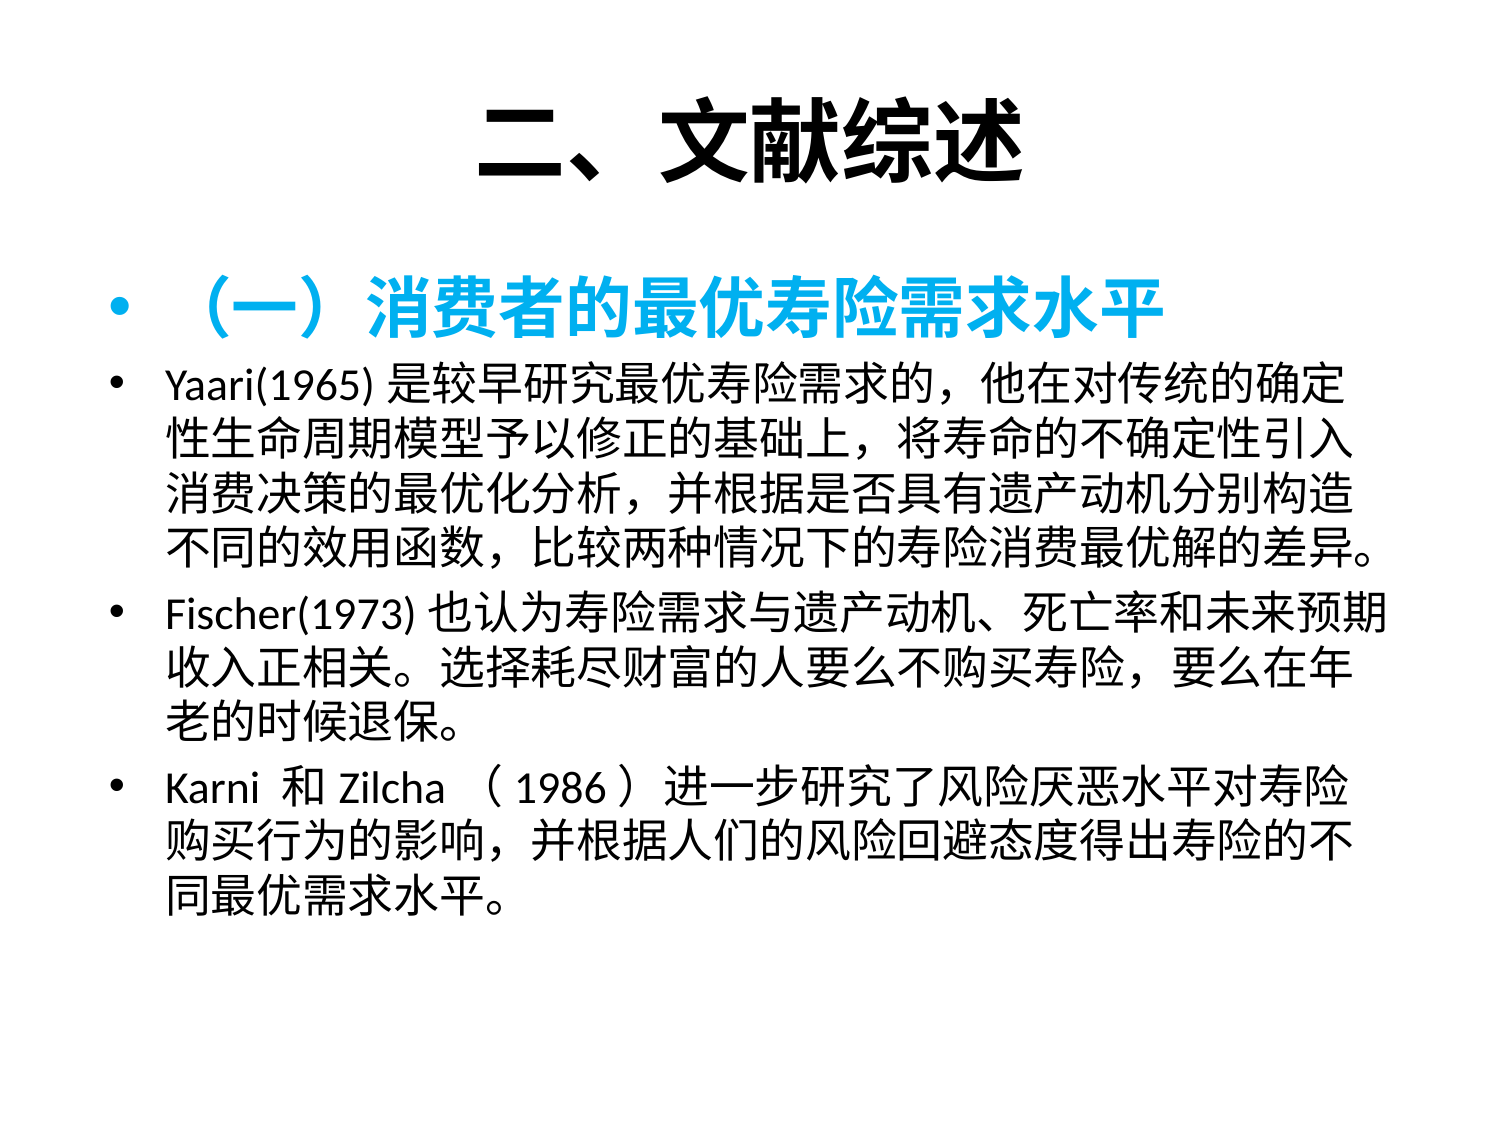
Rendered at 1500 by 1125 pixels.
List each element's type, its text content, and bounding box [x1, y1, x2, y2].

title 二、文献综述 [75, 45, 1425, 233]
list （一）消费者的最优寿险需求水平 Yaari(1965)是较早研究最优寿险需求的，他在对传统的确定性生命周期模型予以修正的基础上，将寿命的不确定性引入消费决策的最优化分析，并根据是否具有遗产动机分别构造不同的效用函数，比较两种情况下的寿险消费最优解的差异。 Fischer(1973)也认为寿险需求与遗产动机、死亡率和未来预期收入正相关。选择耗尽财富的人要么不购买寿险，要么在年老的时候退保。 Karni 和Zilcha（1986）进一步研究了风险厌恶水平对寿险购买行为的影响，并根据人们的风险回避态度得出寿险的不同最优需求水平。 [93, 257, 1407, 1041]
